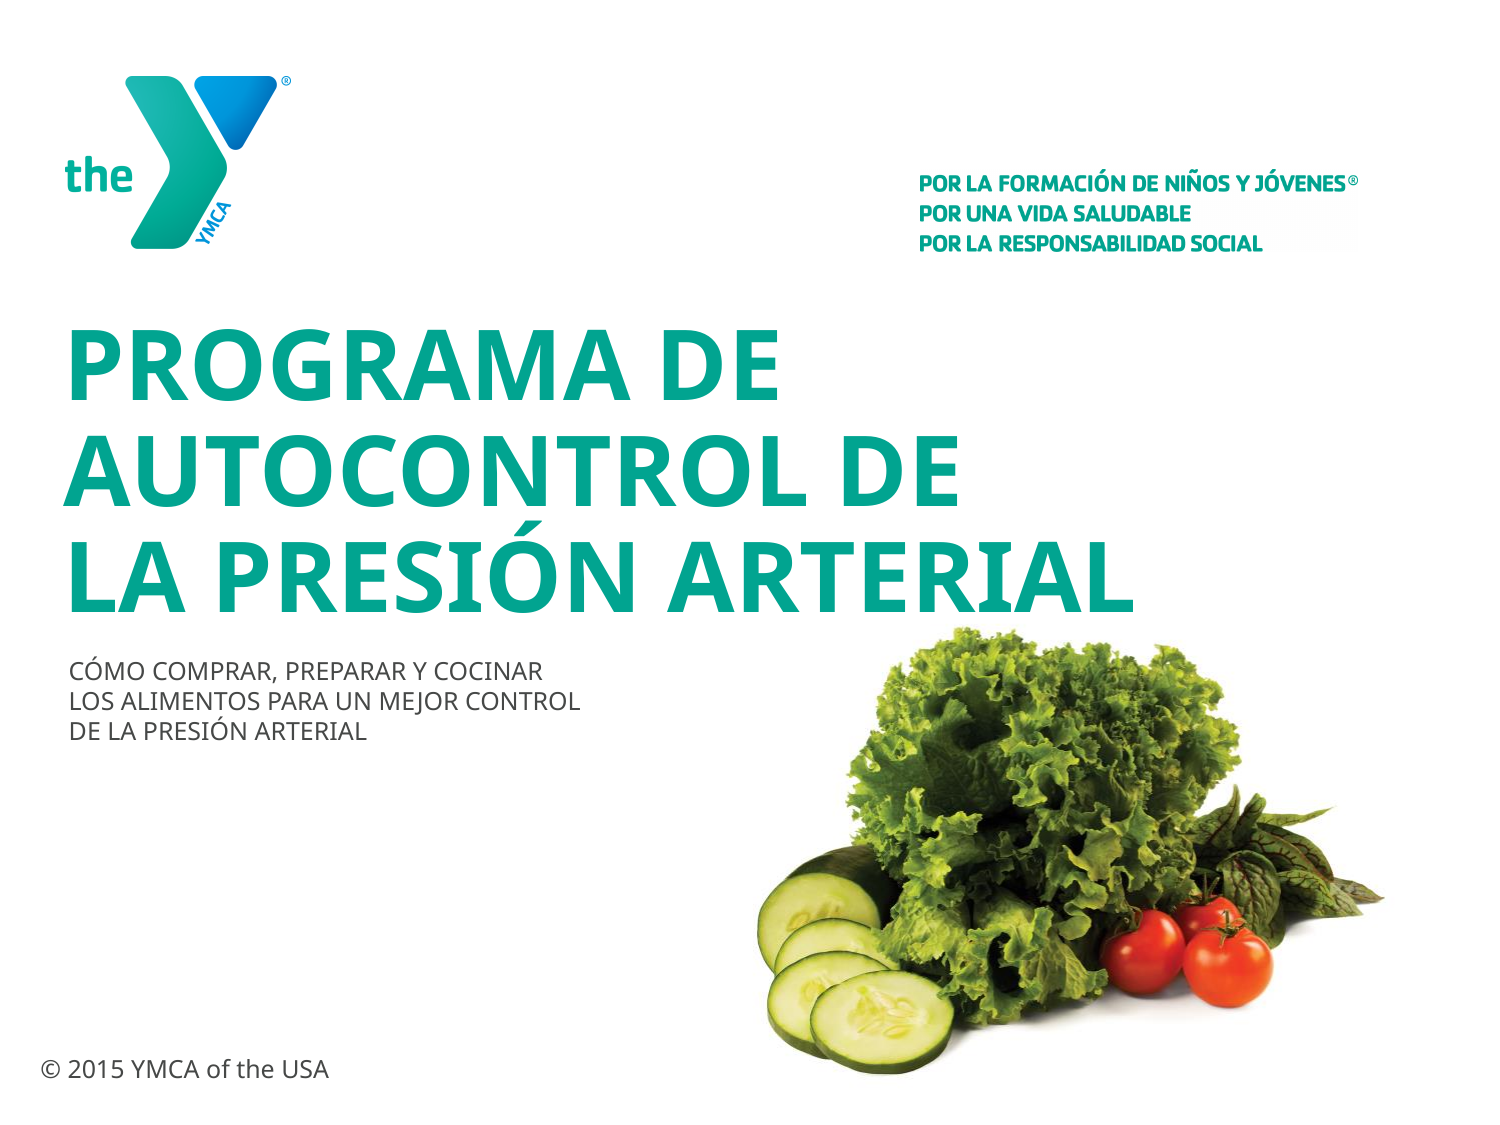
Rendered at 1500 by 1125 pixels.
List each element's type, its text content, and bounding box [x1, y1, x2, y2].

picture [920, 169, 1358, 252]
title Programa de Autocontrol de la Presión Arterial [48, 308, 1476, 578]
list © 2015 YMCA of the USA [25, 1046, 416, 1099]
subtitle Cómo comprar, preparar y cocinar los alimentos para un mejor control de la presión arterial [53, 647, 715, 864]
picture [720, 575, 1408, 1125]
picture [65, 76, 291, 249]
